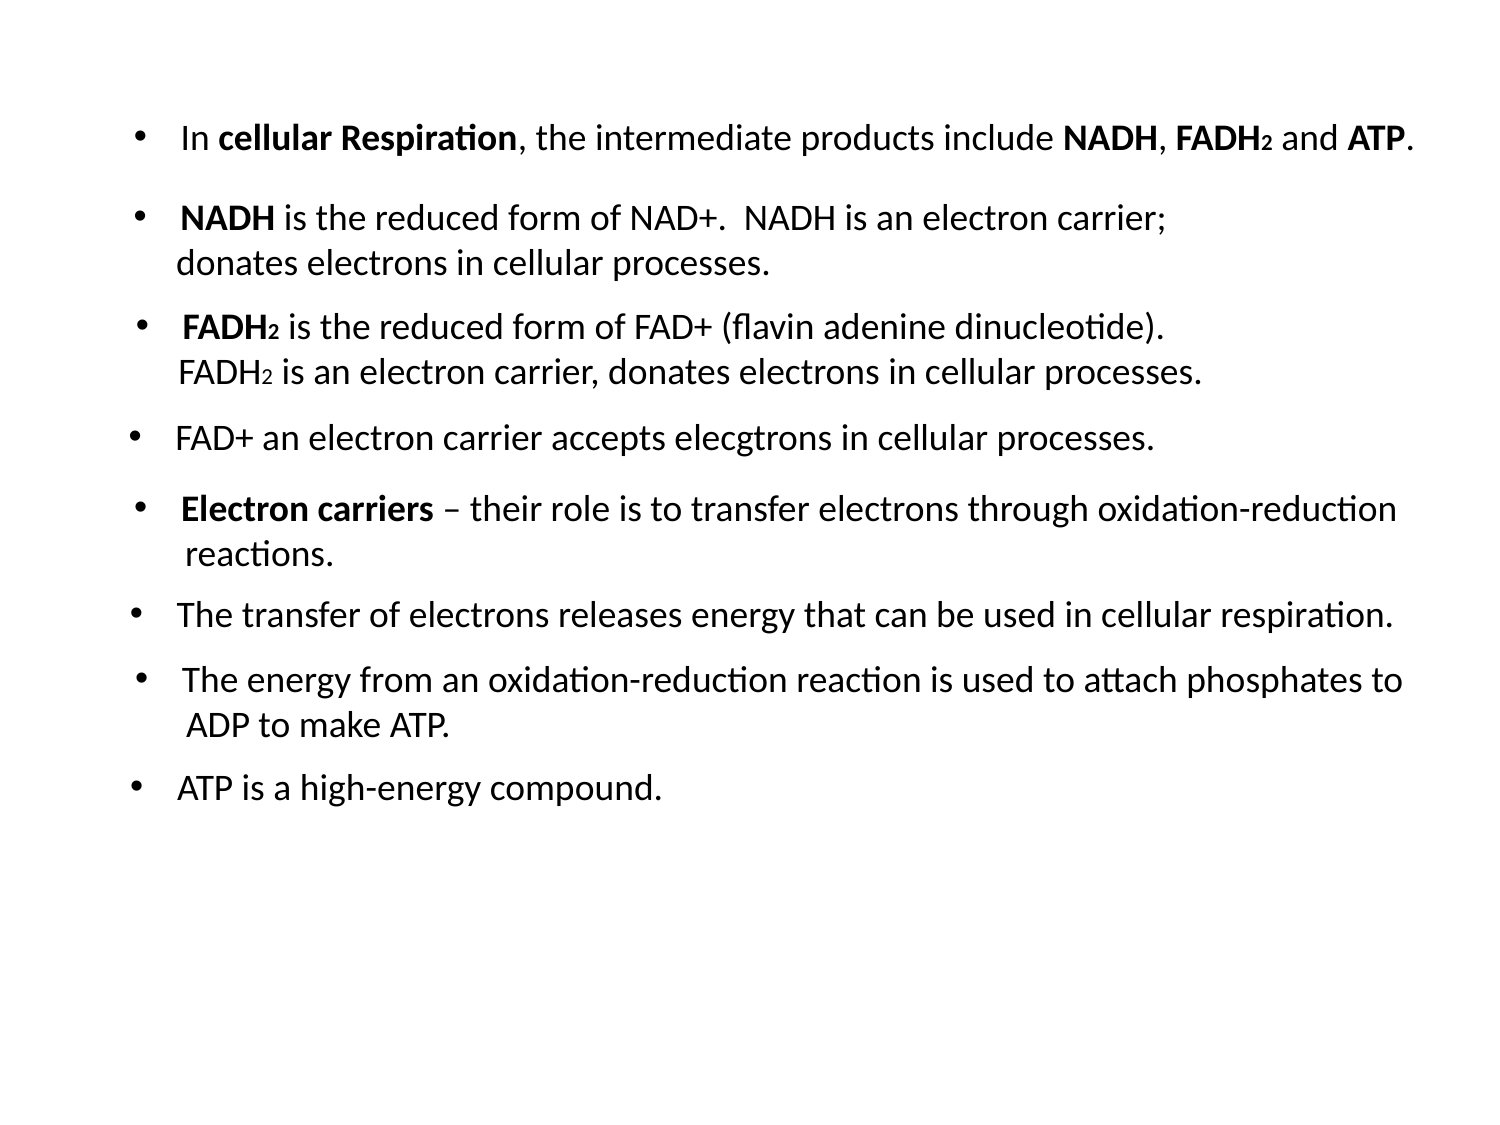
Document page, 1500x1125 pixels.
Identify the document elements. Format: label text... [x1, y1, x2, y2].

text_box ATP is a high-energy compound. [115, 755, 679, 861]
text_box The transfer of electrons releases energy that can be used in cellular respiration. [115, 582, 1411, 643]
text_box In cellular Respiration, the intermediate products include NADH, FADH2 and ATP. [118, 105, 1431, 165]
text_box The energy from an oxidation-reduction reaction is used to attach phosphates to ADP to make ATP. [120, 648, 1420, 753]
text_box FAD+ an electron carrier accepts elecgtrons in cellular processes. [113, 405, 1172, 466]
text_box NADH is the reduced form of NAD+. NADH is an electron carrier; donates electrons in cellular processes. [118, 185, 1192, 291]
text_box FADH2 is the reduced form of FAD+ (flavin adenine dinucleotide). FADH2 is an electron carrier, donates electrons in cellular processes. [121, 294, 1220, 400]
text_box Electron carriers – their role is to transfer electrons through oxidation-reduction reactions. [119, 476, 1422, 582]
